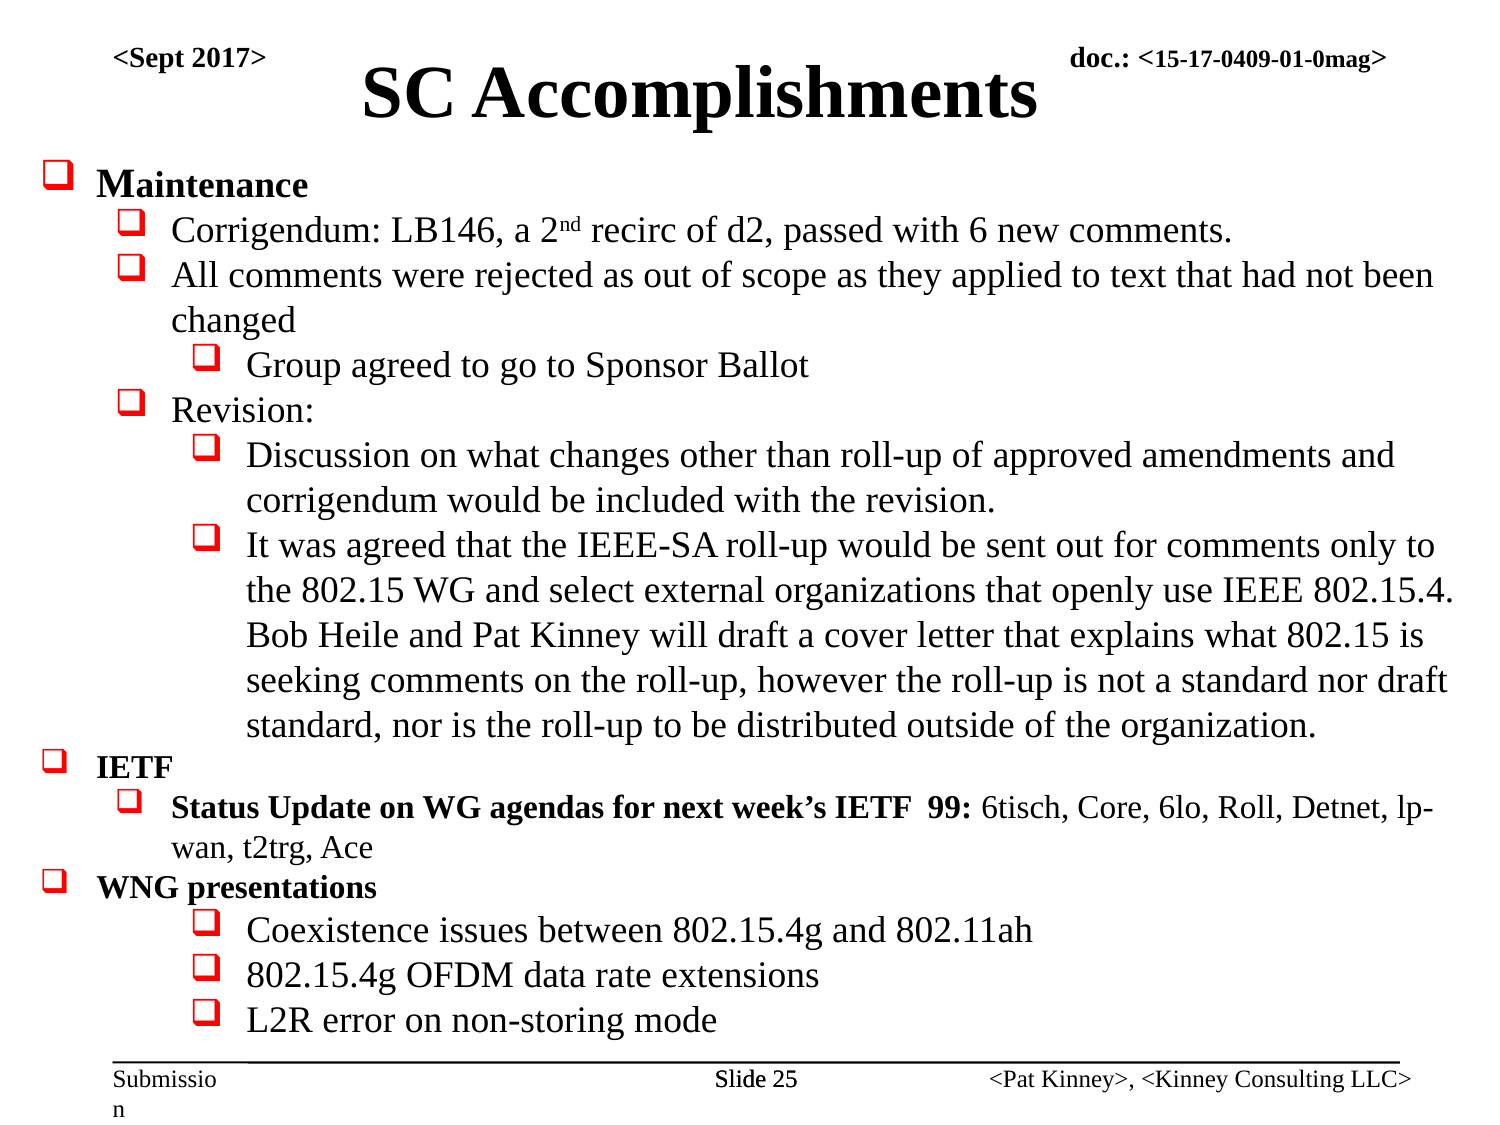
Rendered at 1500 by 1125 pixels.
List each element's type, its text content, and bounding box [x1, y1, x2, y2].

footer <Pat Kinney>, <Kinney Consulting LLC> [899, 1088, 1413, 1093]
text_box Slide 25 [675, 1088, 838, 1093]
text_box Maintenance Corrigendum: LB146, a 2nd recirc of d2, passed with 6 new comments. All comments were rejected as out of scope as they applied to text that had not been changed Group agreed to go to Sponsor Ballot Revision: Discussion on what changes other than roll-up of approved amendments and corrigendum would be included with the revision. It was agreed that the IEEE-SA roll-up would be sent out for comments only to the 802.15 WG and select external organizations that openly use IEEE 802.15.4. Bob Heile and Pat Kinney will draft a cover letter that explains what 802.15 is seeking comments on the roll-up, however the roll-up is not a standard nor draft standard, nor is the roll-up to be distributed outside of the organization. IETF Status Update on WG agendas for next week’s IETF 99: 6tisch, Core, 6lo, Roll, Detnet, lp-wan, t2trg, Ace WNG presentations Coexistence issues between 802.15.4g and 802.11ah 802.15.4g OFDM data rate extensions L2R error on non-storing mode [24, 137, 1488, 1088]
title SC Accomplishments [62, 24, 1338, 137]
